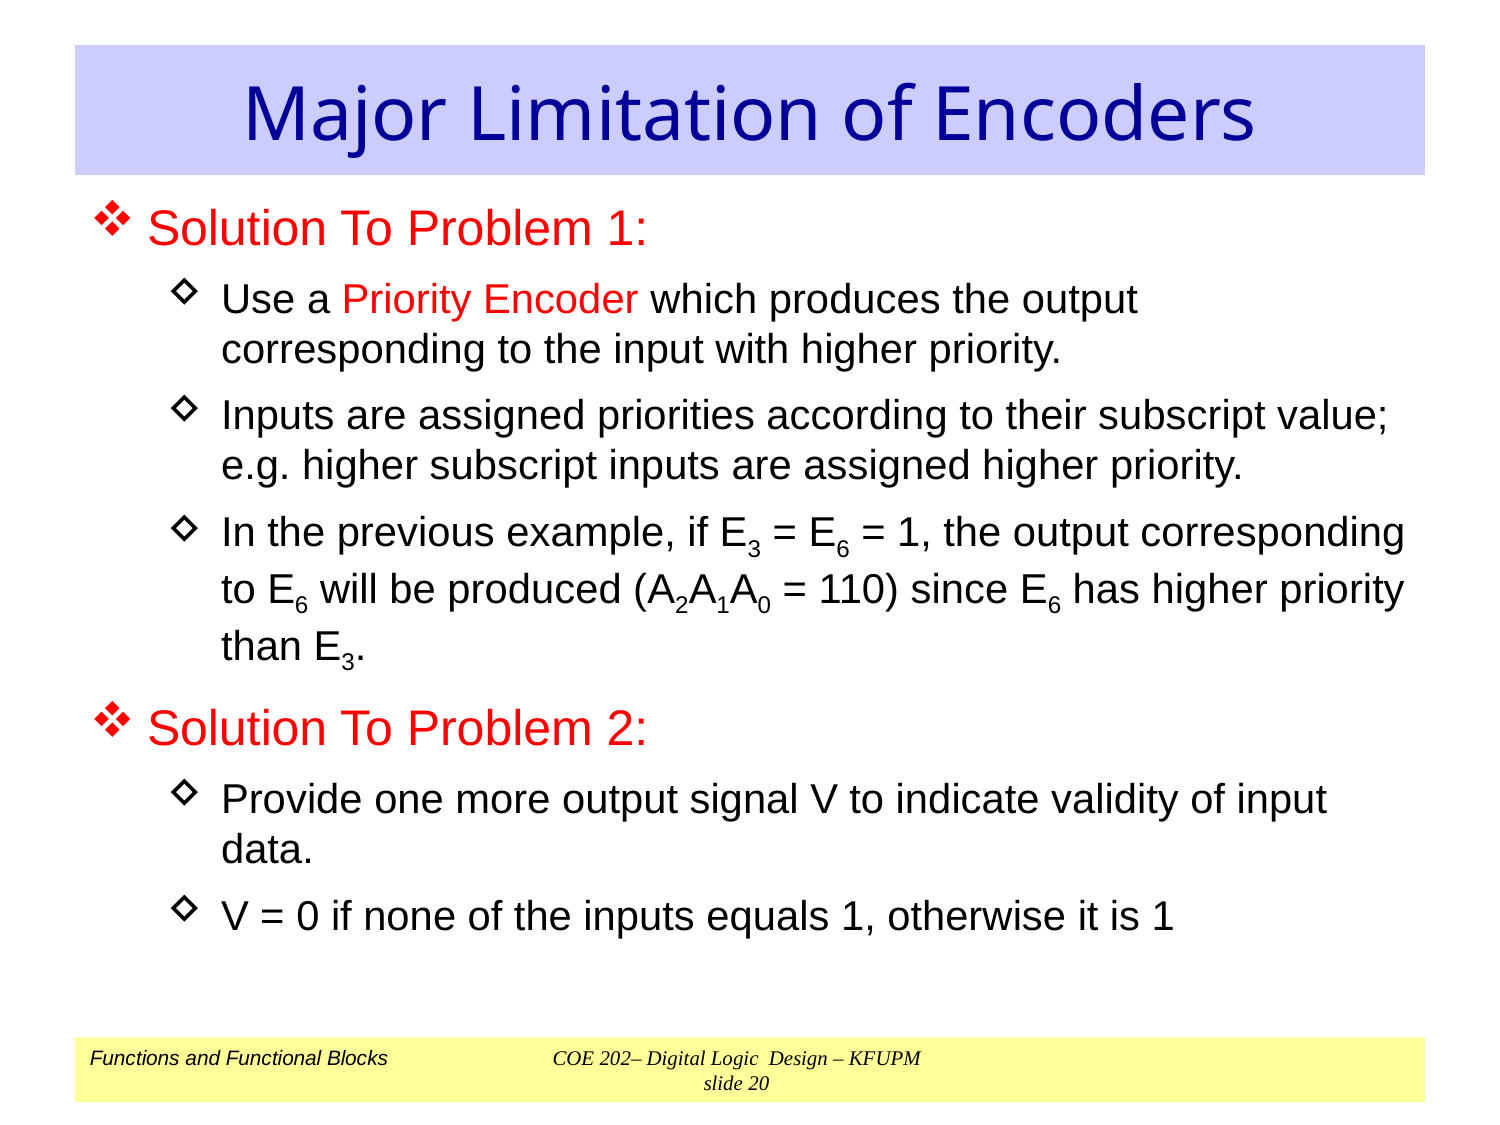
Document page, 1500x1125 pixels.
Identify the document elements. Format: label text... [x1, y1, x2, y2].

title Major Limitation of Encoders [74, 44, 1426, 176]
list Solution To Problem 1: Use a Priority Encoder which produces the output corresponding to the input with higher priority. Inputs are assigned priorities according to their subscript value; e.g. higher subscript inputs are assigned higher priority. In the previous example, if E3 = E6 = 1, the output corresponding to E6 will be produced (A2A1A0 = 110) since E6 has higher priority than E3. Solution To Problem 2: Provide one more output signal V to indicate validity of input data. V = 0 if none of the inputs equals 1, otherwise it is 1 [74, 187, 1426, 1032]
